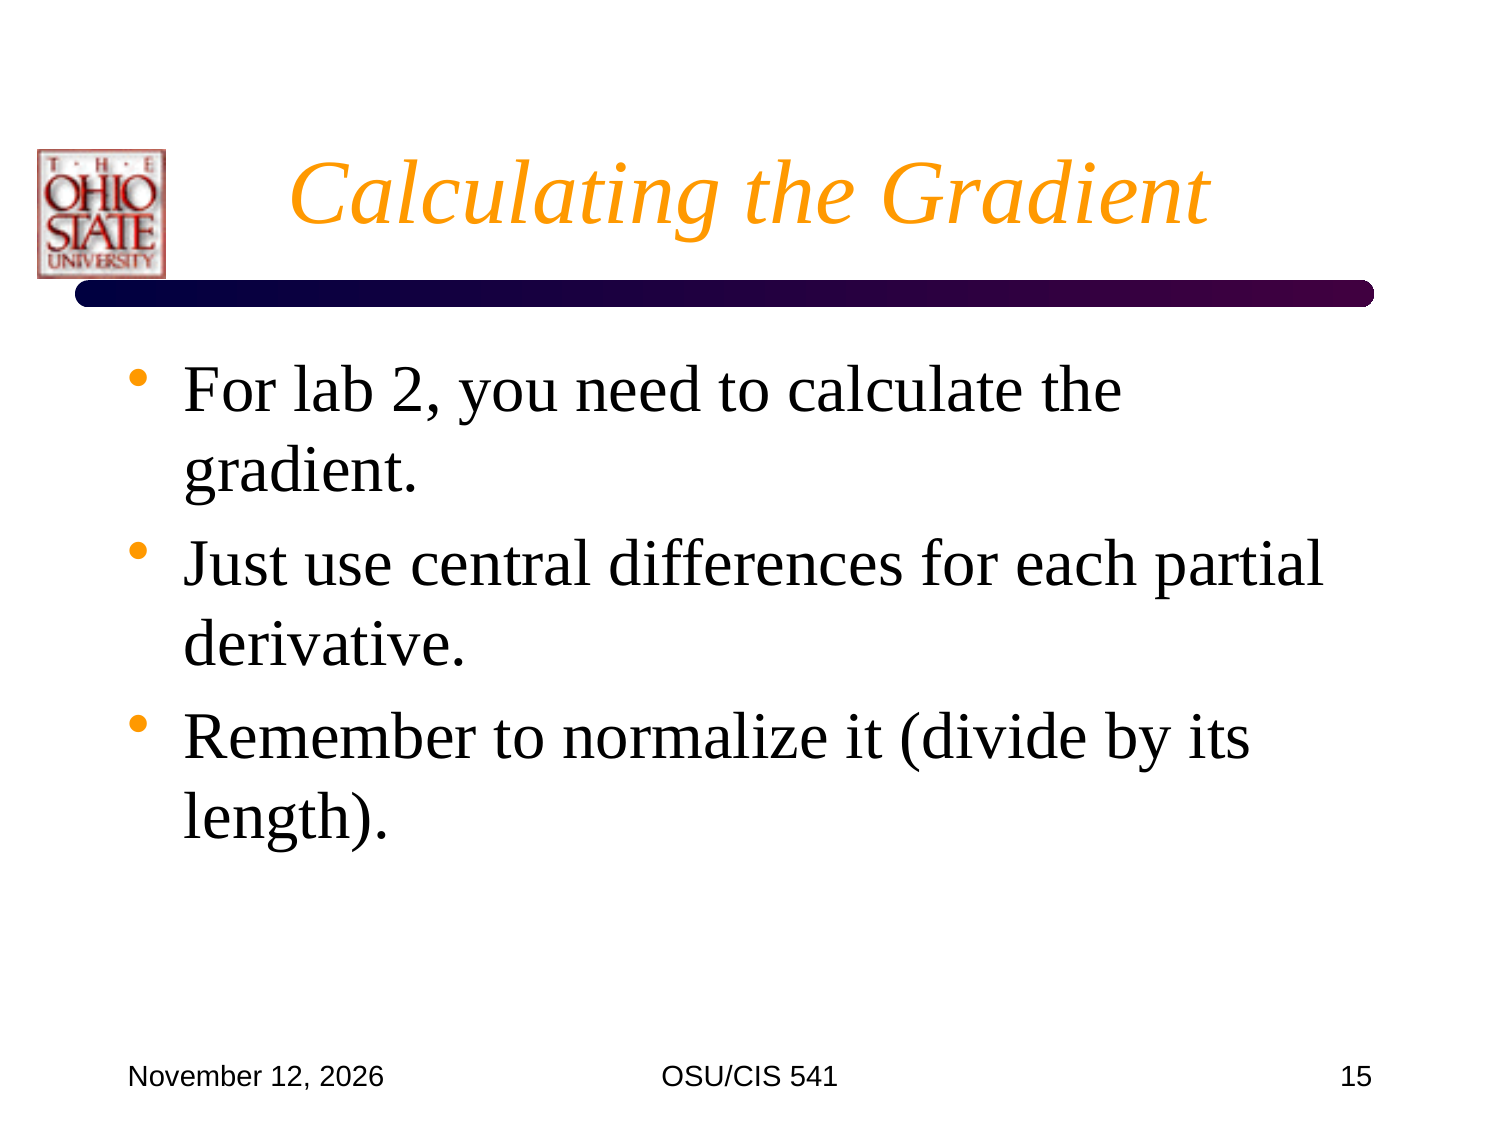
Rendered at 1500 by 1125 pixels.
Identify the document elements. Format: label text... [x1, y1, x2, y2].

footer OSU/CIS 541 [512, 1037, 988, 1113]
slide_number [112, 1037, 426, 1113]
picture [37, 149, 166, 279]
list For lab 2, you need to calculate the gradient. Just use central differences for each partial derivative. Remember to normalize it (divide by its length). [112, 337, 1388, 1013]
title Calculating the Gradient [112, 62, 1388, 251]
slide_number 15 [1074, 1037, 1388, 1113]
